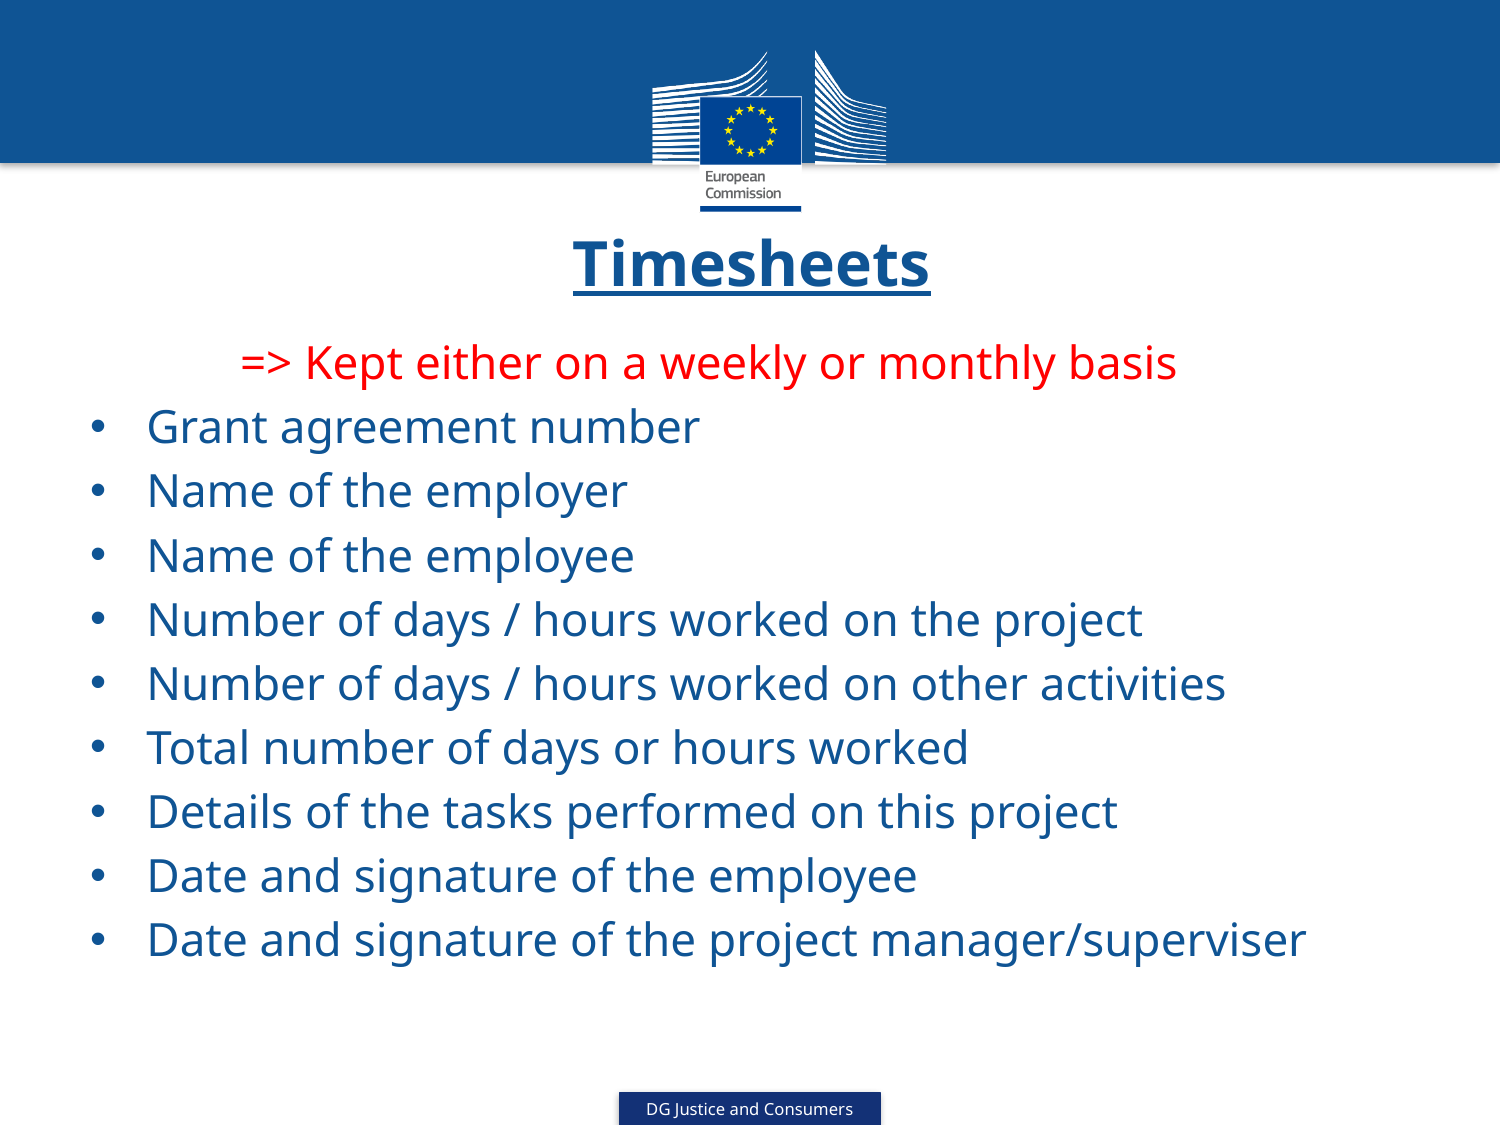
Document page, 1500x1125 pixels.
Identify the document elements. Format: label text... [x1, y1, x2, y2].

list => Kept either on a weekly or monthly basis Grant agreement number Name of the employer Name of the employee Number of days / hours worked on the project Number of days / hours worked on other activities Total number of days or hours worked Details of the tasks performed on this project Date and signature of the employee Date and signature of the project manager/superviser [74, 326, 1426, 1018]
title Timesheets [76, 184, 1428, 339]
